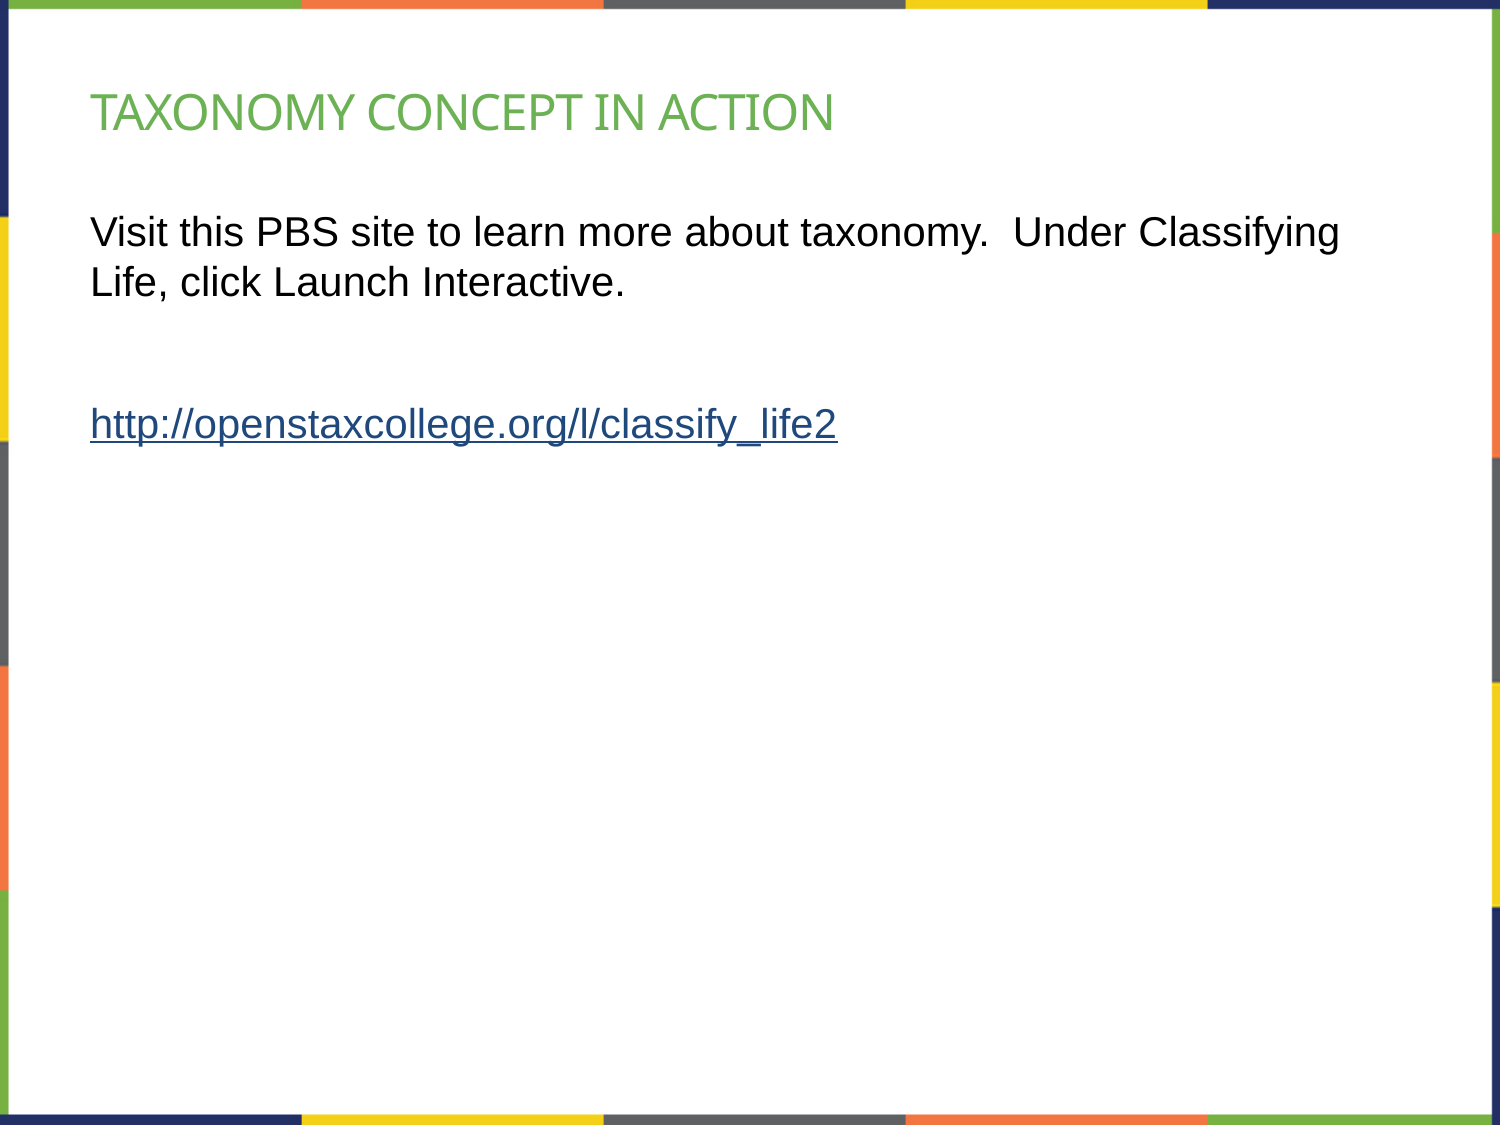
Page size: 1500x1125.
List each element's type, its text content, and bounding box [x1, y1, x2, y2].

picture [0, 0, 1500, 1125]
title TAXONOMY Concept in action [75, 39, 1398, 148]
list Visit this PBS site to learn more about taxonomy. Under Classifying Life, click Launch Interactive. http://openstaxcollege.org/l/classify_life2 [75, 197, 1398, 986]
